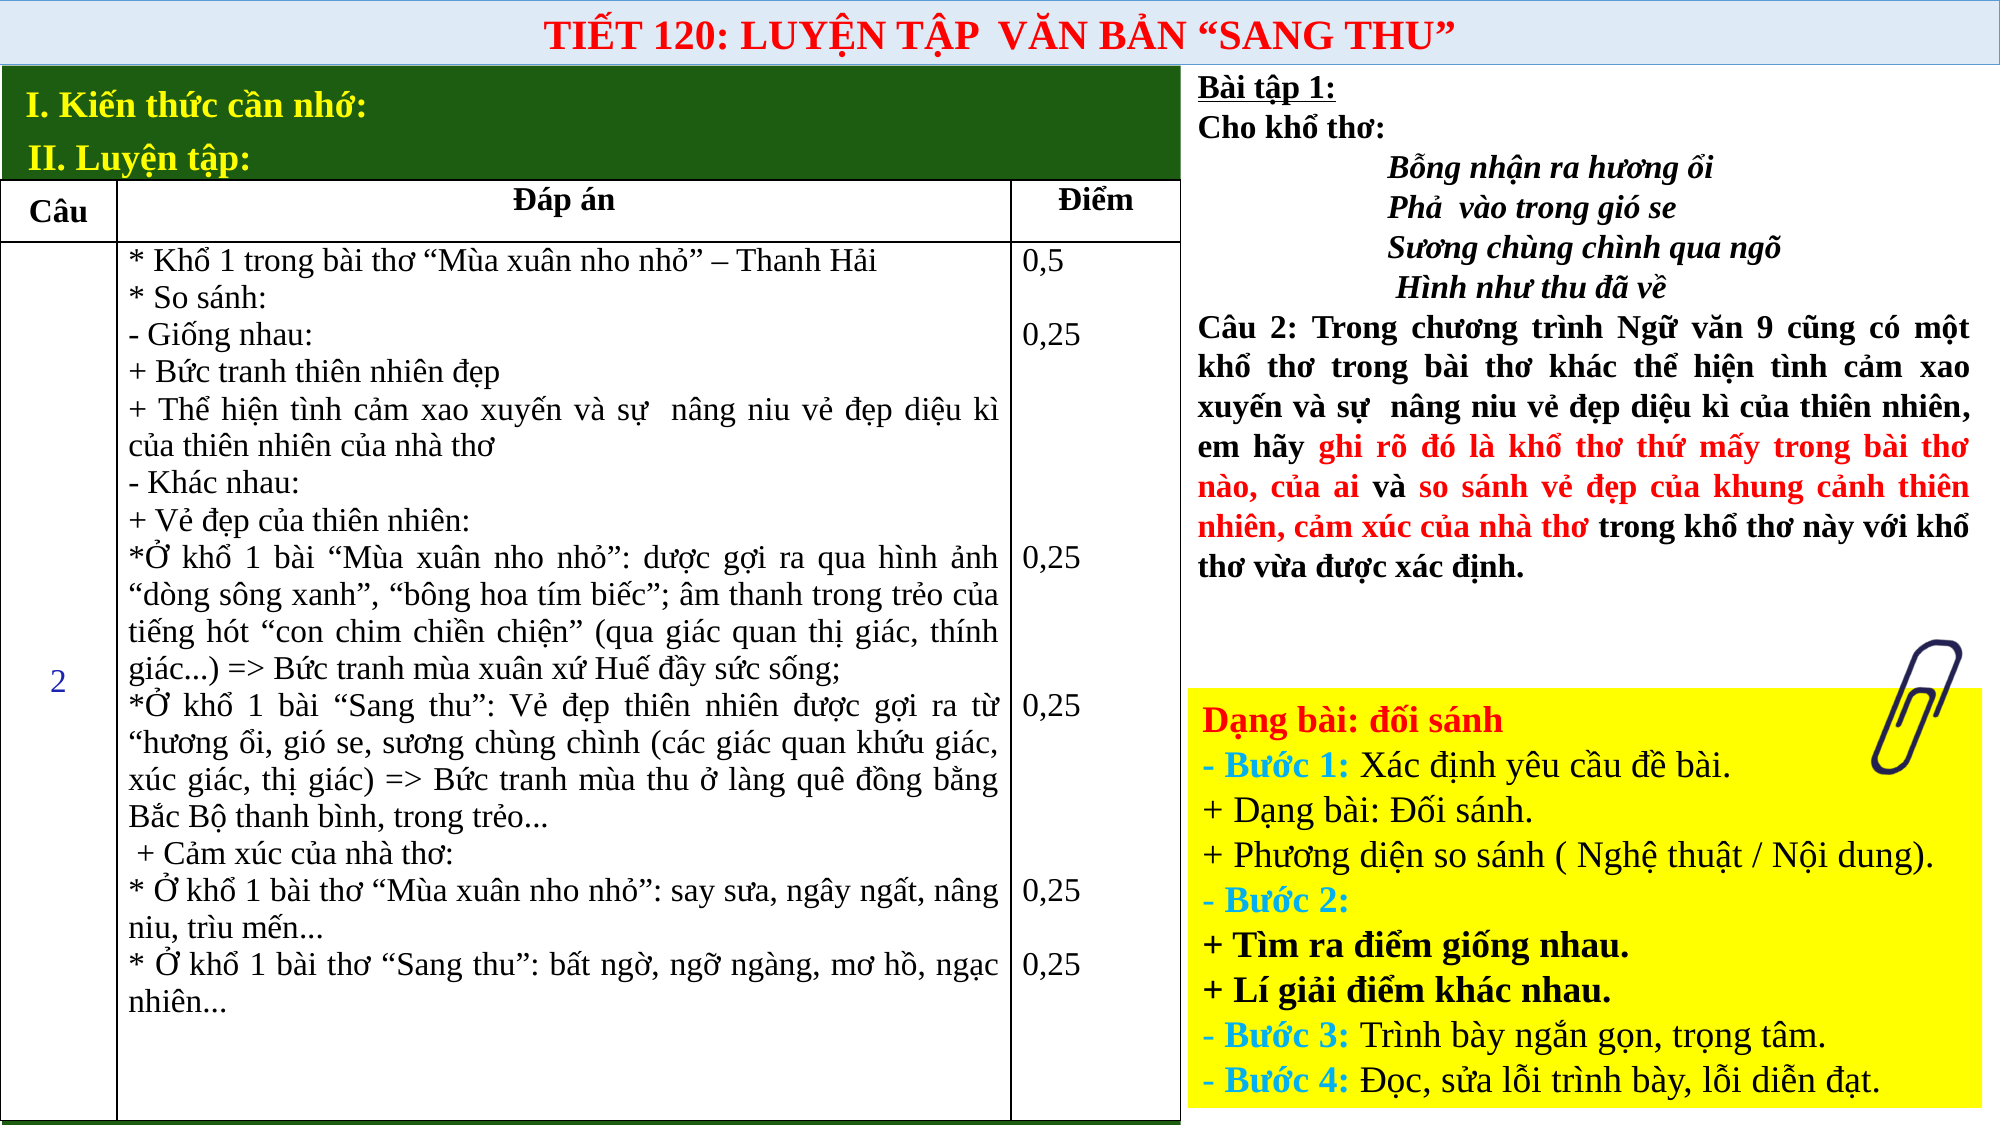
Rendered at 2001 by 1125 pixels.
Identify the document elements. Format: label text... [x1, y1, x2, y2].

text_box Dạng bài: đối sánh - Bước 1: Xác định yêu cầu đề bài. + Dạng bài: Đối sánh. + Phương diện so sánh ( Nghệ thuật / Nội dung). - Bước 2: + Tìm ra điểm giống nhau. + Lí giải điểm khác nhau. - Bước 3: Trình bày ngắn gọn, trọng tâm. - Bước 4: Đọc, sửa lỗi trình bày, lỗi diễn đạt. [1187, 688, 1983, 1108]
text_box [2, 1121, 1181, 1125]
text_box TIẾT 120: LUYỆN TẬP VĂN BẢN “SANG THU” [0, 0, 2000, 65]
text_box [2, 65, 1181, 179]
table_cell 2 [1, 243, 116, 1120]
table_header Đáp án [118, 181, 1010, 241]
table_cell 0,5 0,25 0,25 0,25 0,25 0,25 [1012, 243, 1180, 1120]
table_header Điểm [1012, 181, 1180, 241]
table_cell * Khổ 1 trong bài thơ “Mùa xuân nho nhỏ” – Thanh Hải * So sánh: - Giống nhau: + Bức tranh thiên nhiên đẹp + Thể hiện tình cảm xao xuyến và sự nâng niu vẻ đẹp diệu kì của thiên nhiên của nhà thơ - Khác nhau: + Vẻ đẹp của thiên nhiên: *Ở khổ 1 bài “Mùa xuân nho nhỏ”: dược gợi ra qua hình ảnh “dòng sông xanh”, “bông hoa tím biếc”; âm thanh trong trẻo của tiếng hót “con chim chiền chiện” (qua giác quan thị giác, thính giác...) => Bức tranh mùa xuân xứ Huế đầy sức sống; *Ở khổ 1 bài “Sang thu”: Vẻ đẹp thiên nhiên được gợi ra từ “hương ổi, gió se, sương chùng chình (các giác quan khứu giác, xúc giác, thị giác) => Bức tranh mùa thu ở làng quê đồng bằng Bắc Bộ thanh bình, trong trẻo... + Cảm xúc của nhà thơ: * Ở khổ 1 bài thơ “Mùa xuân nho nhỏ”: say sưa, ngây ngất, nâng niu, trìu mến... * Ở khổ 1 bài thơ “Sang thu”: bất ngờ, ngỡ ngàng, mơ hồ, ngạc nhiên... [118, 243, 1010, 1120]
picture [1831, 625, 2000, 785]
table_header Câu [1, 181, 116, 241]
text_box II. Luyện tập: [12, 125, 354, 179]
text_box Bài tập 1: Cho khổ thơ: Bỗng nhận ra hương ổi Phả vào trong gió se Sương chùng chình qua ngõ Hình như thu đã về Câu 2: Trong chương trình Ngữ văn 9 cũng có một khổ thơ trong bài thơ khác thể hiện tình cảm xao xuyến và sự nâng niu vẻ đẹp diệu kì của thiên nhiên, em hãy ghi rõ đó là khổ thơ thứ mấy trong bài thơ nào, của ai và so sánh vẻ đẹp của khung cảnh thiên nhiên, cảm xúc của nhà thơ trong khổ thơ này với khổ thơ vừa được xác định. [1182, 57, 1986, 592]
text_box I. Kiến thức cần nhớ: [10, 72, 543, 178]
